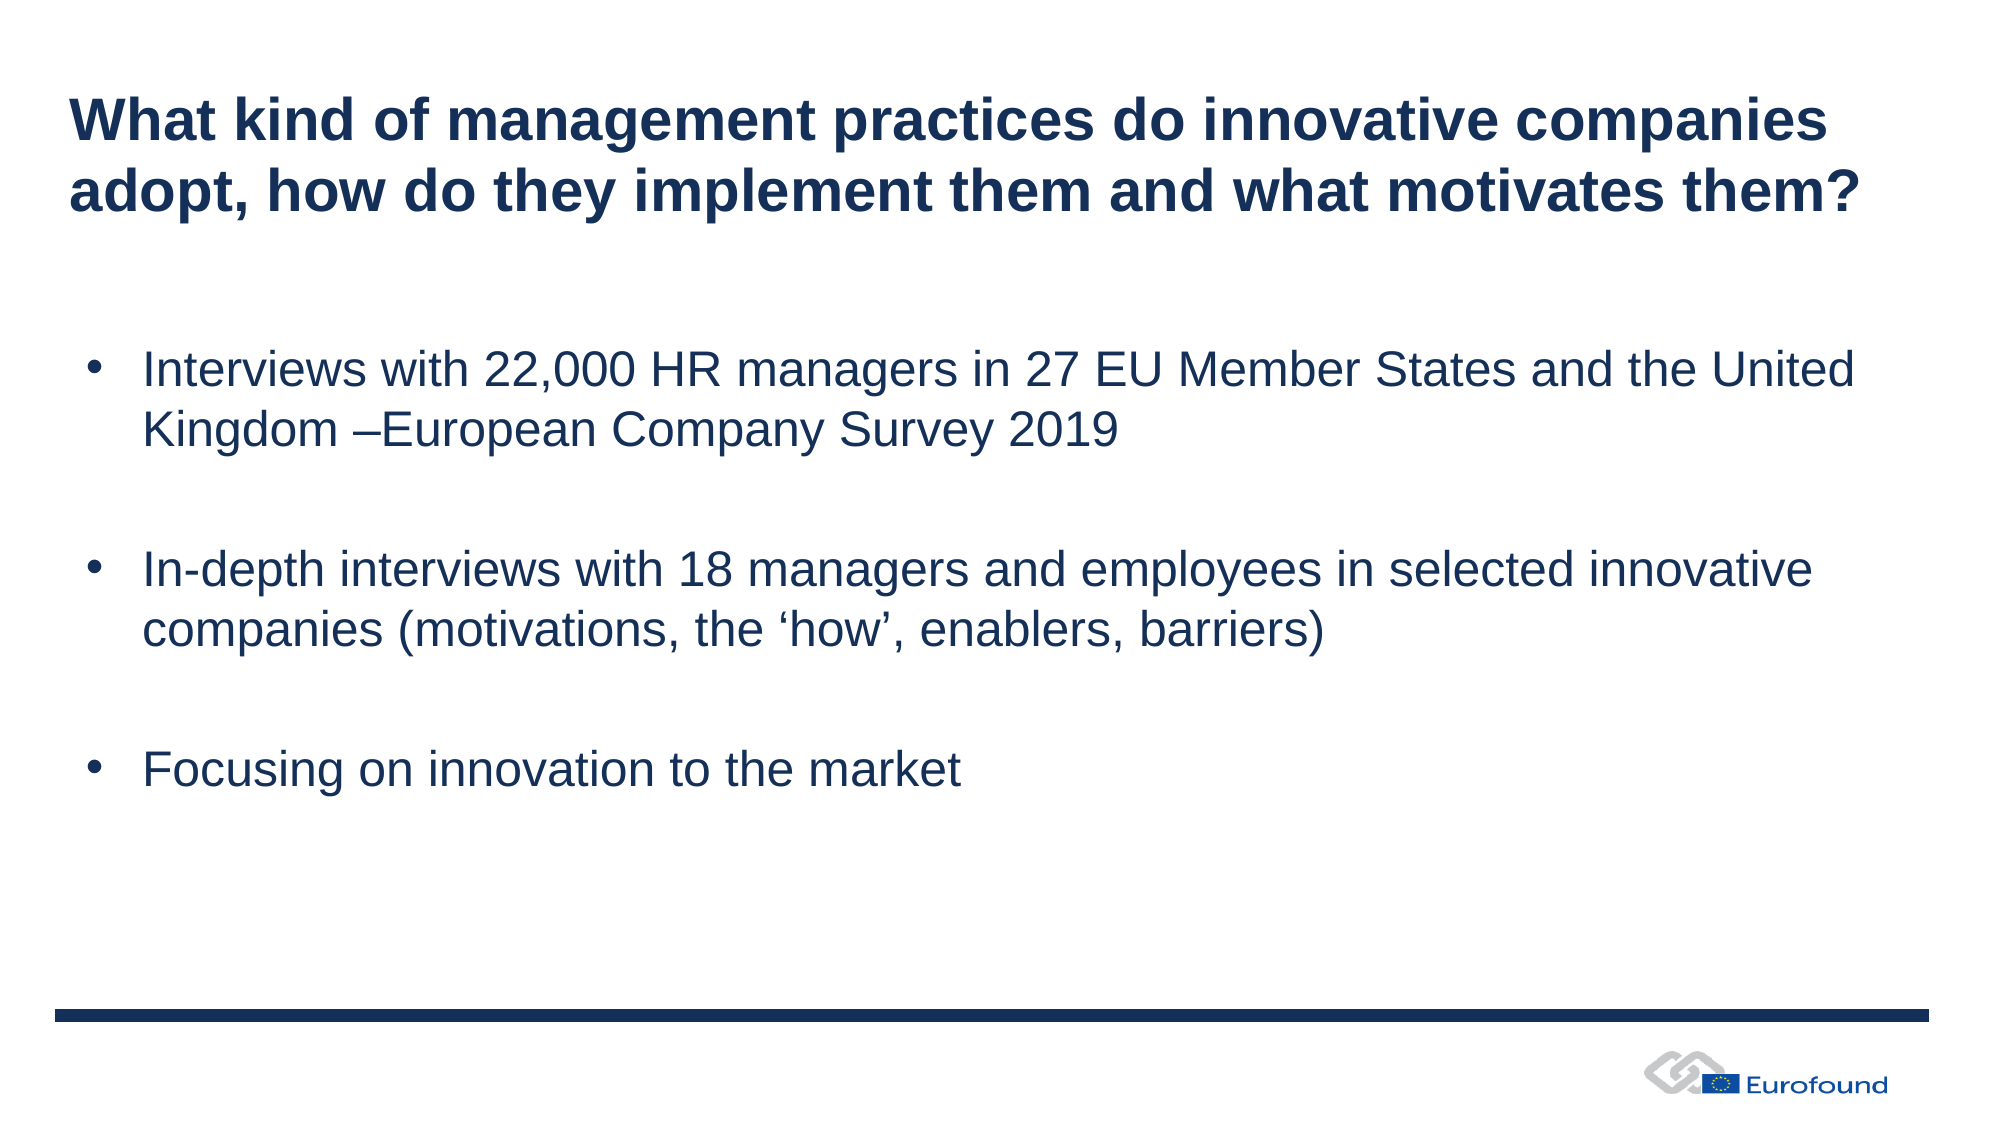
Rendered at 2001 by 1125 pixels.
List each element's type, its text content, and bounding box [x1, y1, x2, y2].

picture [1644, 1051, 1887, 1094]
list Interviews with 22,000 HR managers in 27 EU Member States and the United Kingdom –European Company Survey 2019 In-depth interviews with 18 managers and employees in selected innovative companies (motivations, the ‘how’, enablers, barriers) Focusing on innovation to the market [70, 258, 1930, 941]
title What kind of management practices do innovative companies adopt, how do they implement them and what motivates them? [55, 45, 1930, 259]
